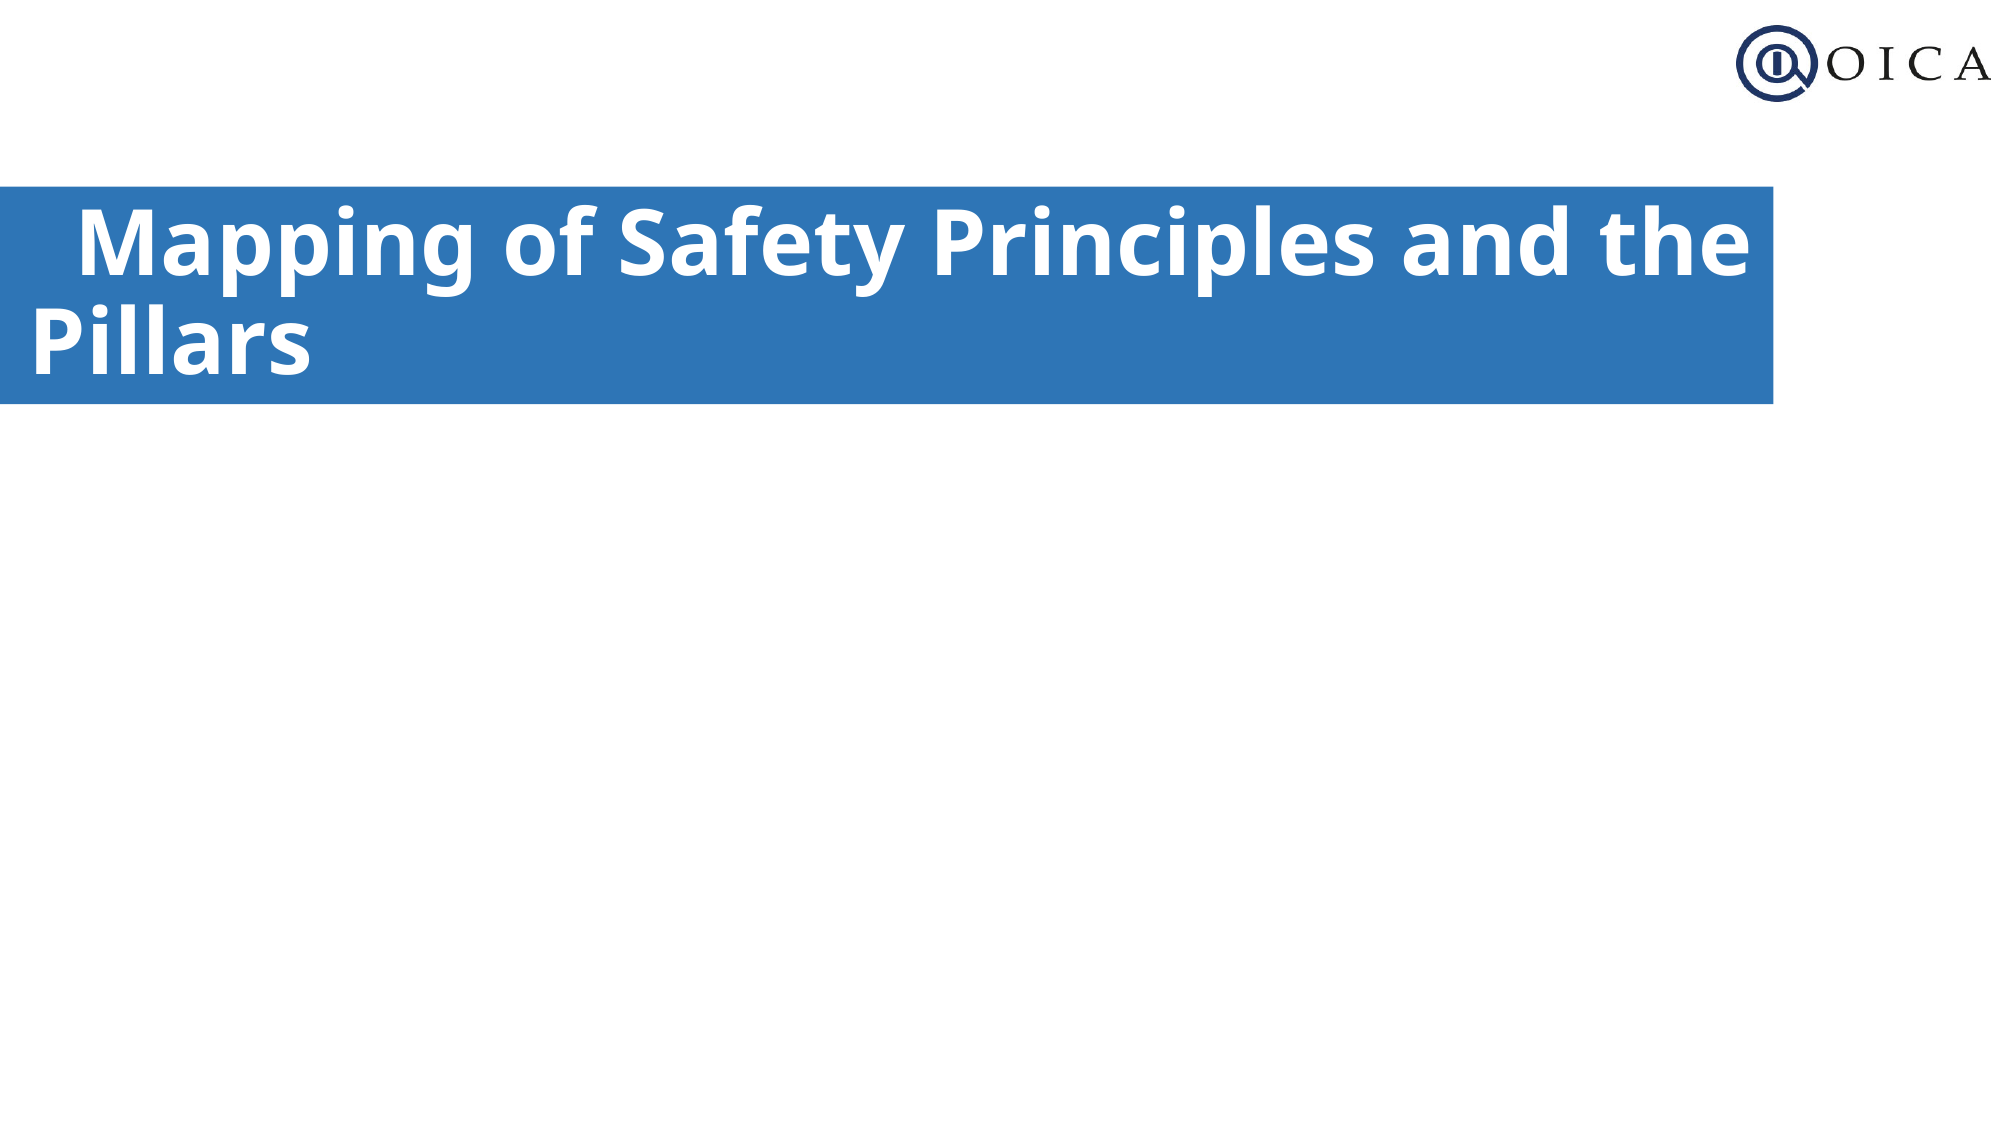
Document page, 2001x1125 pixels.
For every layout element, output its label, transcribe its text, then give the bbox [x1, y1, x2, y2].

picture [1736, 0, 1991, 128]
title Mapping of Safety Principles and the Pillars [0, 186, 1774, 405]
